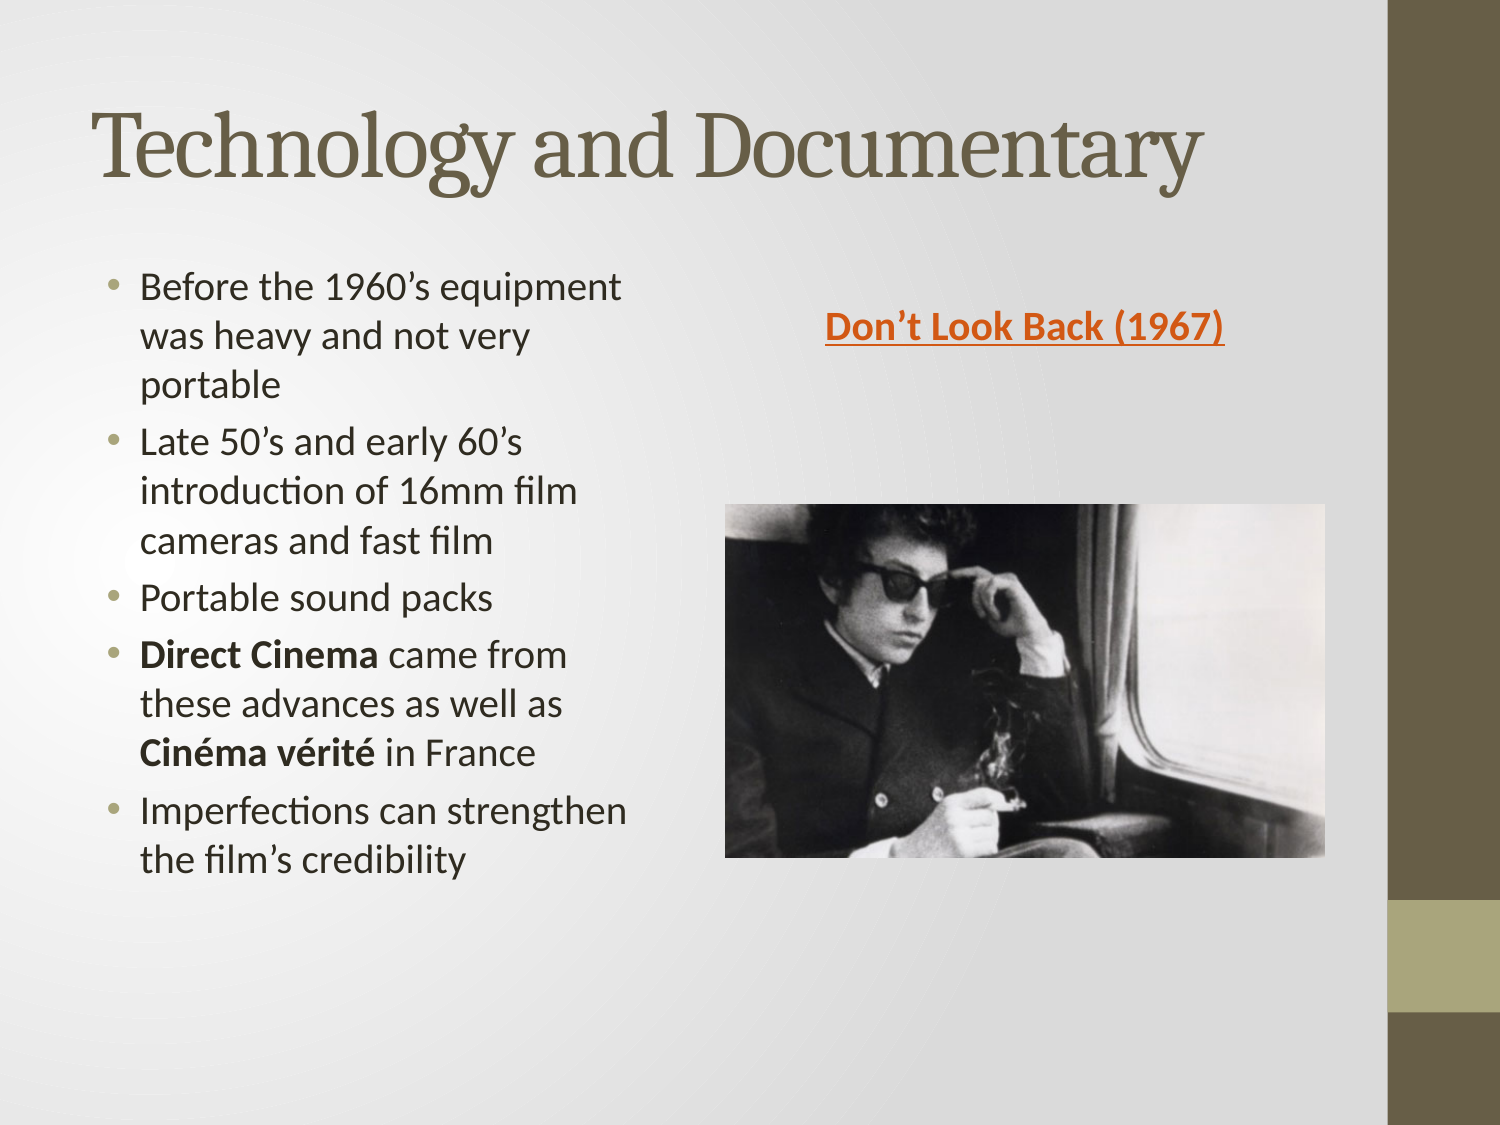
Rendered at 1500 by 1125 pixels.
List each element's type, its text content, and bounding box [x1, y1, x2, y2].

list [724, 356, 1326, 1006]
list Don’t Look Back (1967) [725, 251, 1325, 352]
title Technology and Documentary [75, 45, 1325, 233]
list Before the 1960’s equipment was heavy and not very portable Late 50’s and early 60’s introduction of 16mm film cameras and fast film Portable sound packs Direct Cinema came from these advances as well as Cinéma vérité in France Imperfections can strengthen the film’s credibility [75, 251, 675, 900]
